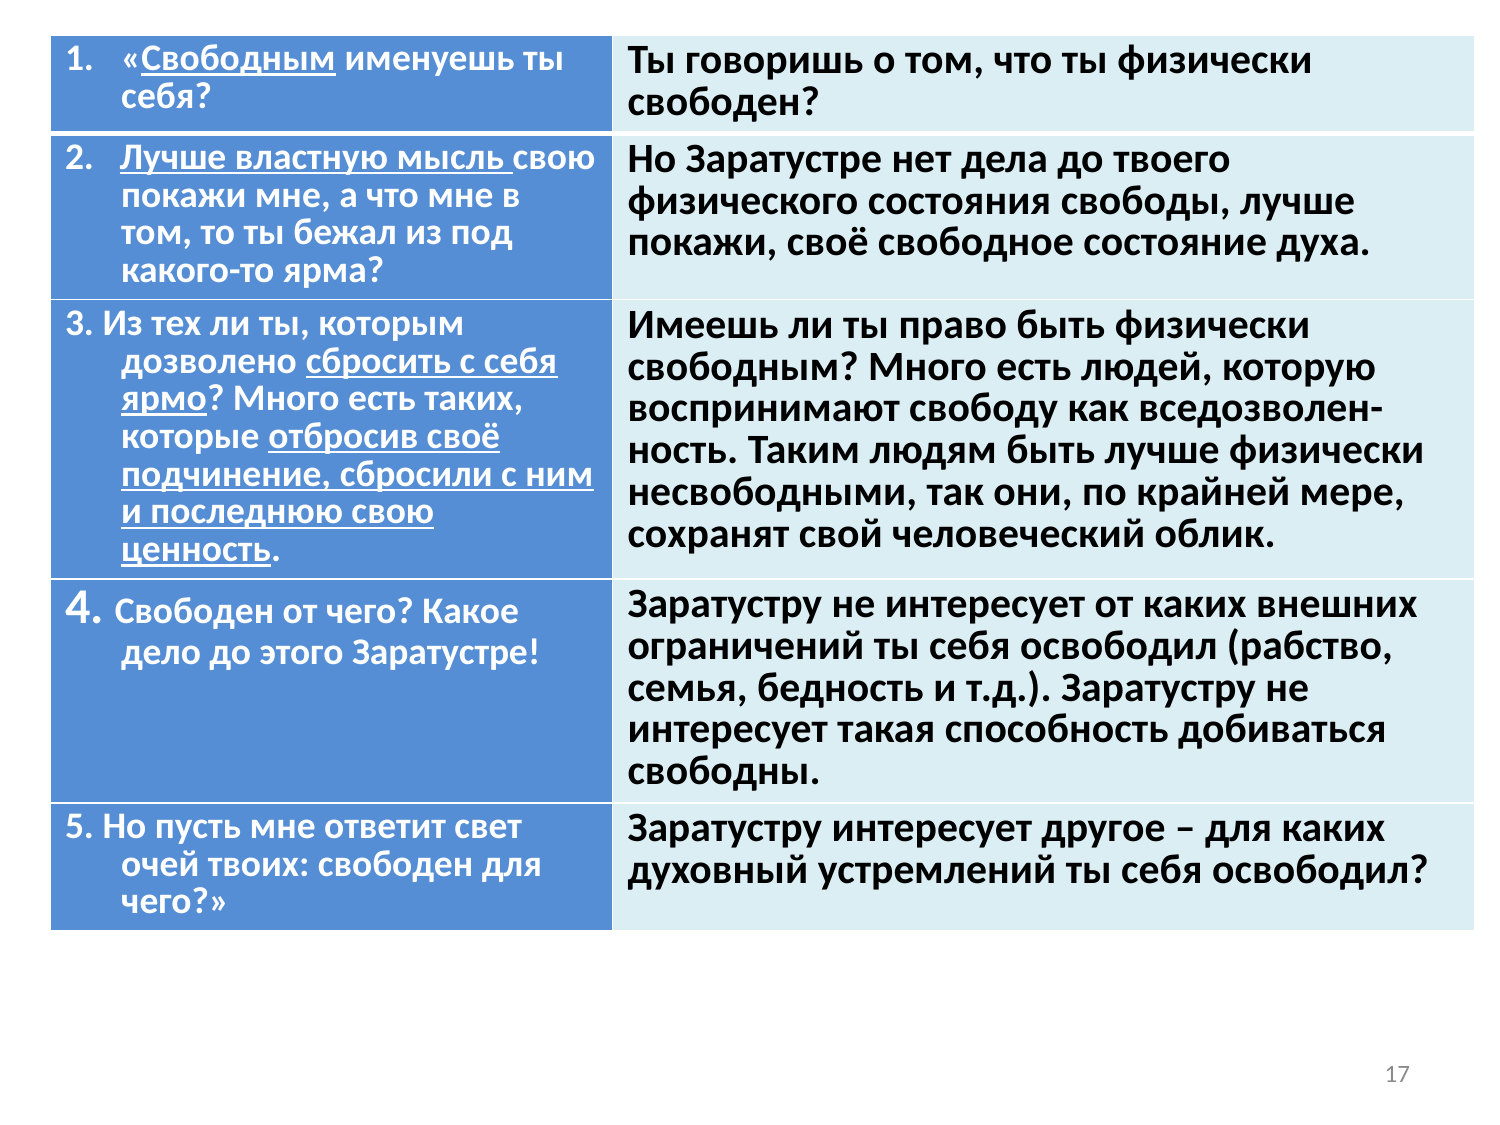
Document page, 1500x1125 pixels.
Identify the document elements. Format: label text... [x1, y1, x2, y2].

table_cell Заратустру интересует другое – для каких духовный устремлений ты себя освободил? [613, 804, 1474, 930]
table_header «Свободным именуешь ты себя? [51, 36, 612, 131]
table_cell 4. Свободен от чего? Какое дело до этого Заратустре! [51, 580, 612, 802]
table_cell Имеешь ли ты право быть физически свободным? Много есть людей, которую воспринимают свободу как вседозволен-ность. Таким людям быть лучше физически несвободными, так они, по крайней мере, сохранят свой человеческий облик. [613, 300, 1474, 578]
slide_number 17 [1074, 1042, 1425, 1103]
table_cell 5. Но пусть мне ответит свет очей твоих: свободен для чего?» [51, 804, 612, 930]
table_cell Заратустру не интересует от каких внешних ограничений ты себя освободил (рабство, семья, бедность и т.д.). Заратустру не интересует такая способность добиваться свободны. [613, 580, 1474, 802]
table_cell Но Заратустре нет дела до твоего физического состояния свободы, лучше покажи, своё свободное состояние духа. [613, 136, 1474, 299]
table_cell 3. Из тех ли ты, которым дозволено сбросить с себя ярмо? Много есть таких, которые отбросив своё подчинение, сбросили с ним и последнюю свою ценность. [51, 300, 612, 578]
table_cell 2. Лучше властную мысль свою покажи мне, а что мне в том, то ты бежал из под какого-то ярма? [51, 136, 612, 299]
table_header Ты говоришь о том, что ты физически свободен? [613, 36, 1474, 131]
